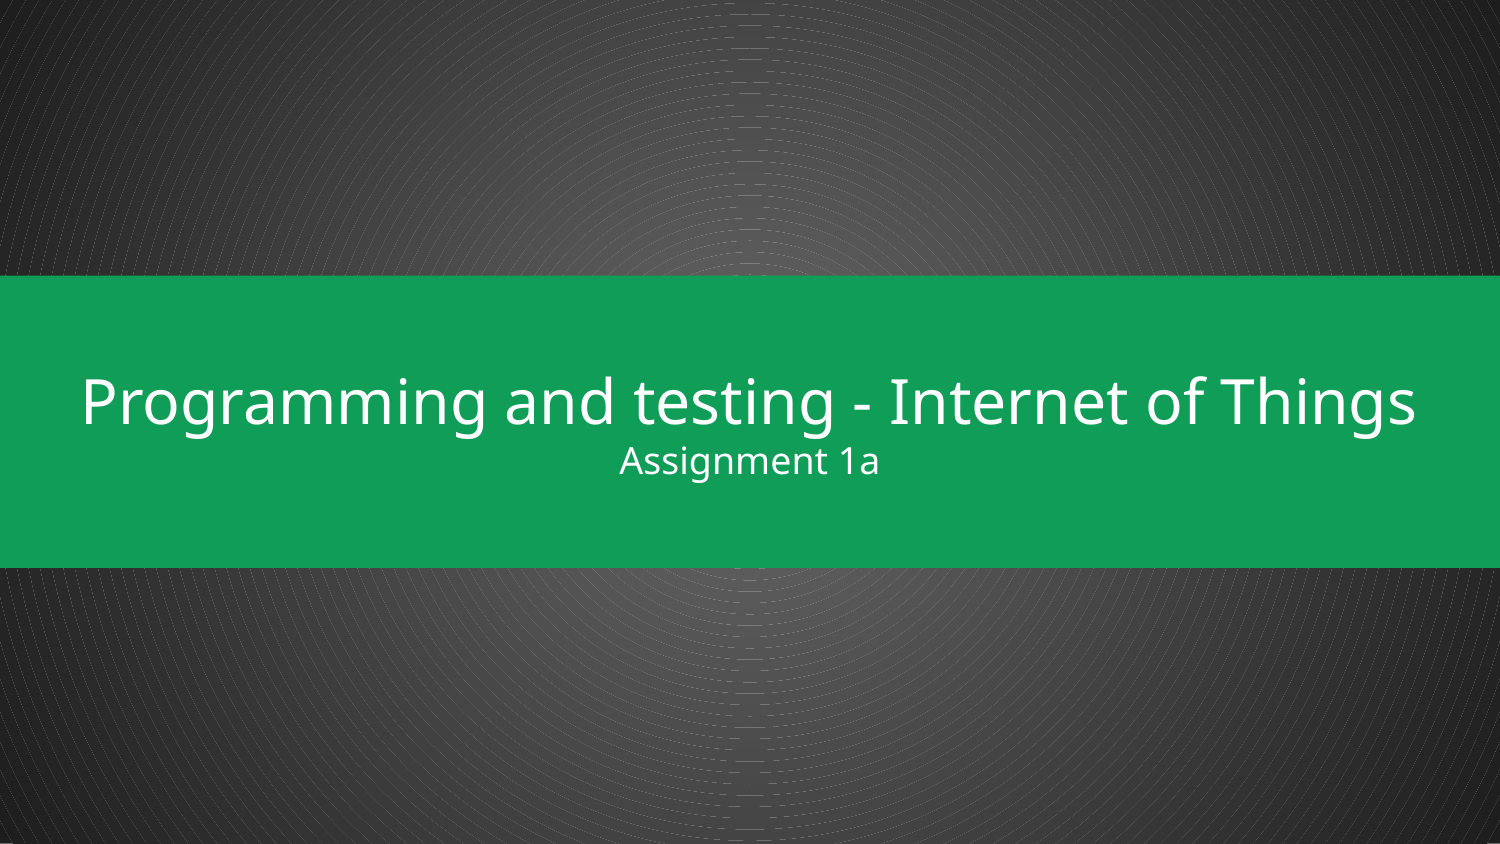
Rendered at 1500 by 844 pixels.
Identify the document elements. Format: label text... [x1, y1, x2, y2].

title Programming and testing - Internet of Things Assignment 1a [51, 321, 1449, 523]
